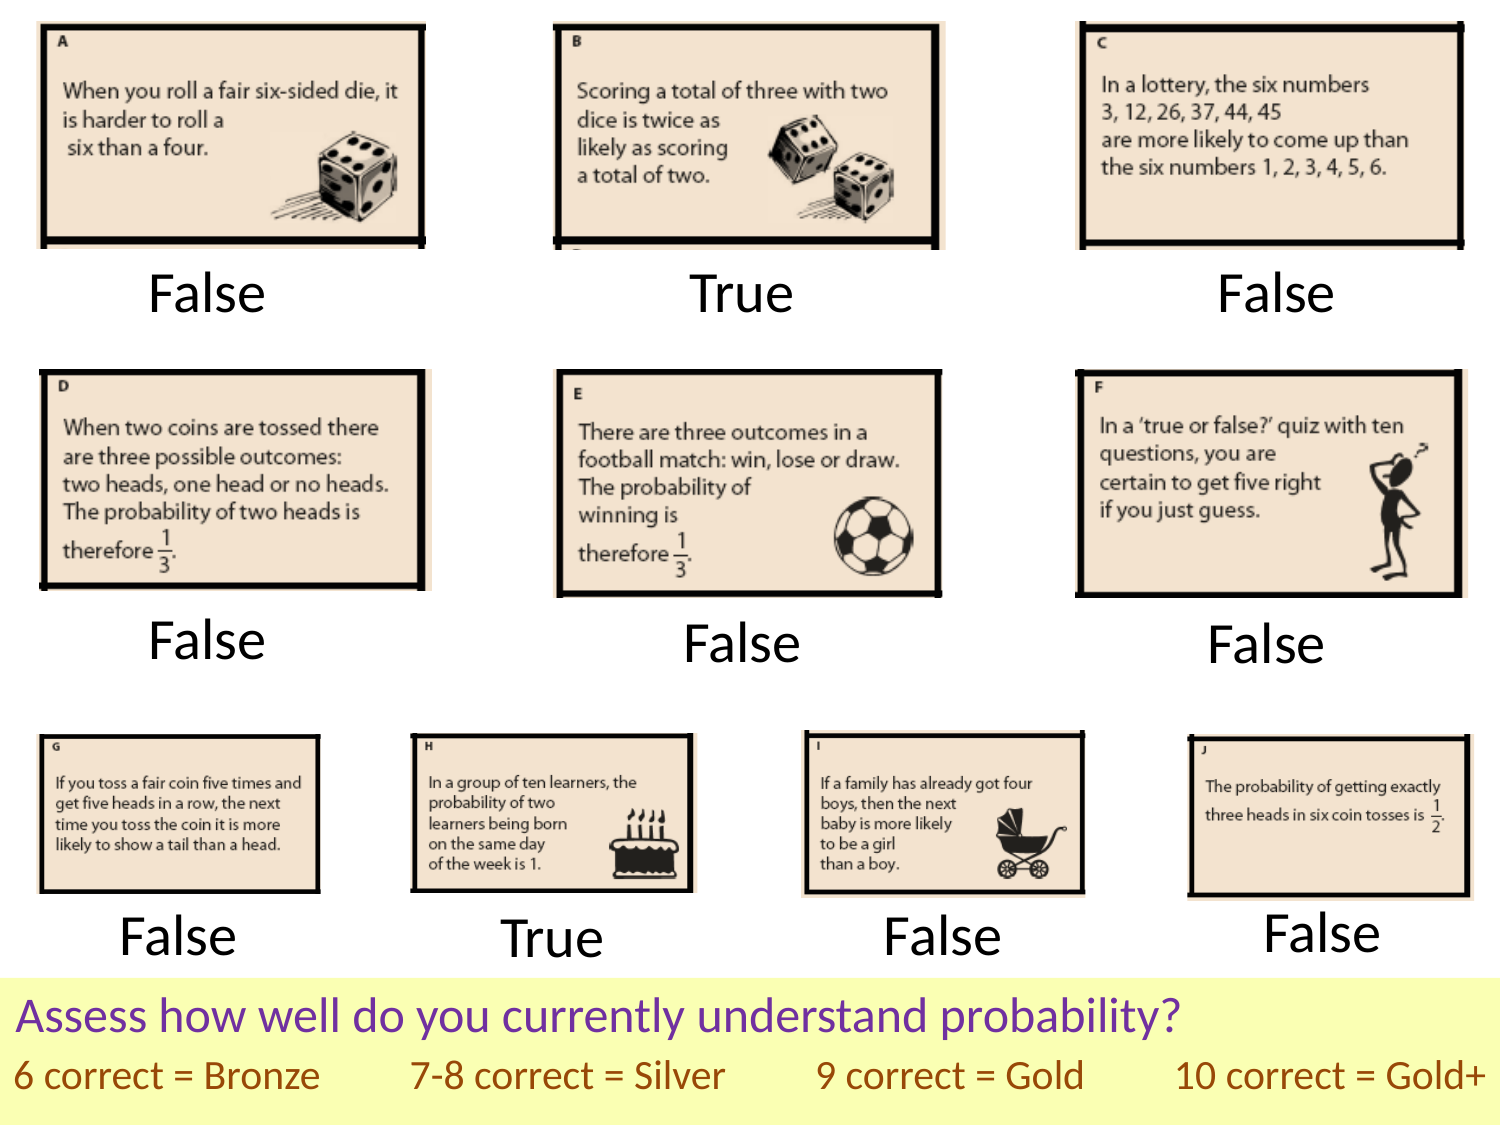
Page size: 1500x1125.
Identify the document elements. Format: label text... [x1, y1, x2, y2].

text_box False [1192, 606, 1341, 683]
picture [38, 369, 433, 591]
picture [35, 21, 427, 249]
text_box False [1248, 910, 1397, 972]
picture [410, 732, 484, 889]
picture [811, 369, 943, 598]
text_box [0, 975, 1500, 1125]
picture [1074, 369, 1469, 599]
picture [552, 21, 946, 246]
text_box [132, 593, 818, 684]
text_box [132, 246, 1353, 333]
picture [1074, 21, 1465, 250]
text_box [484, 340, 811, 592]
picture [1187, 734, 1475, 901]
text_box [484, 692, 811, 887]
picture [811, 730, 1086, 898]
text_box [103, 889, 1019, 976]
picture [36, 734, 321, 894]
